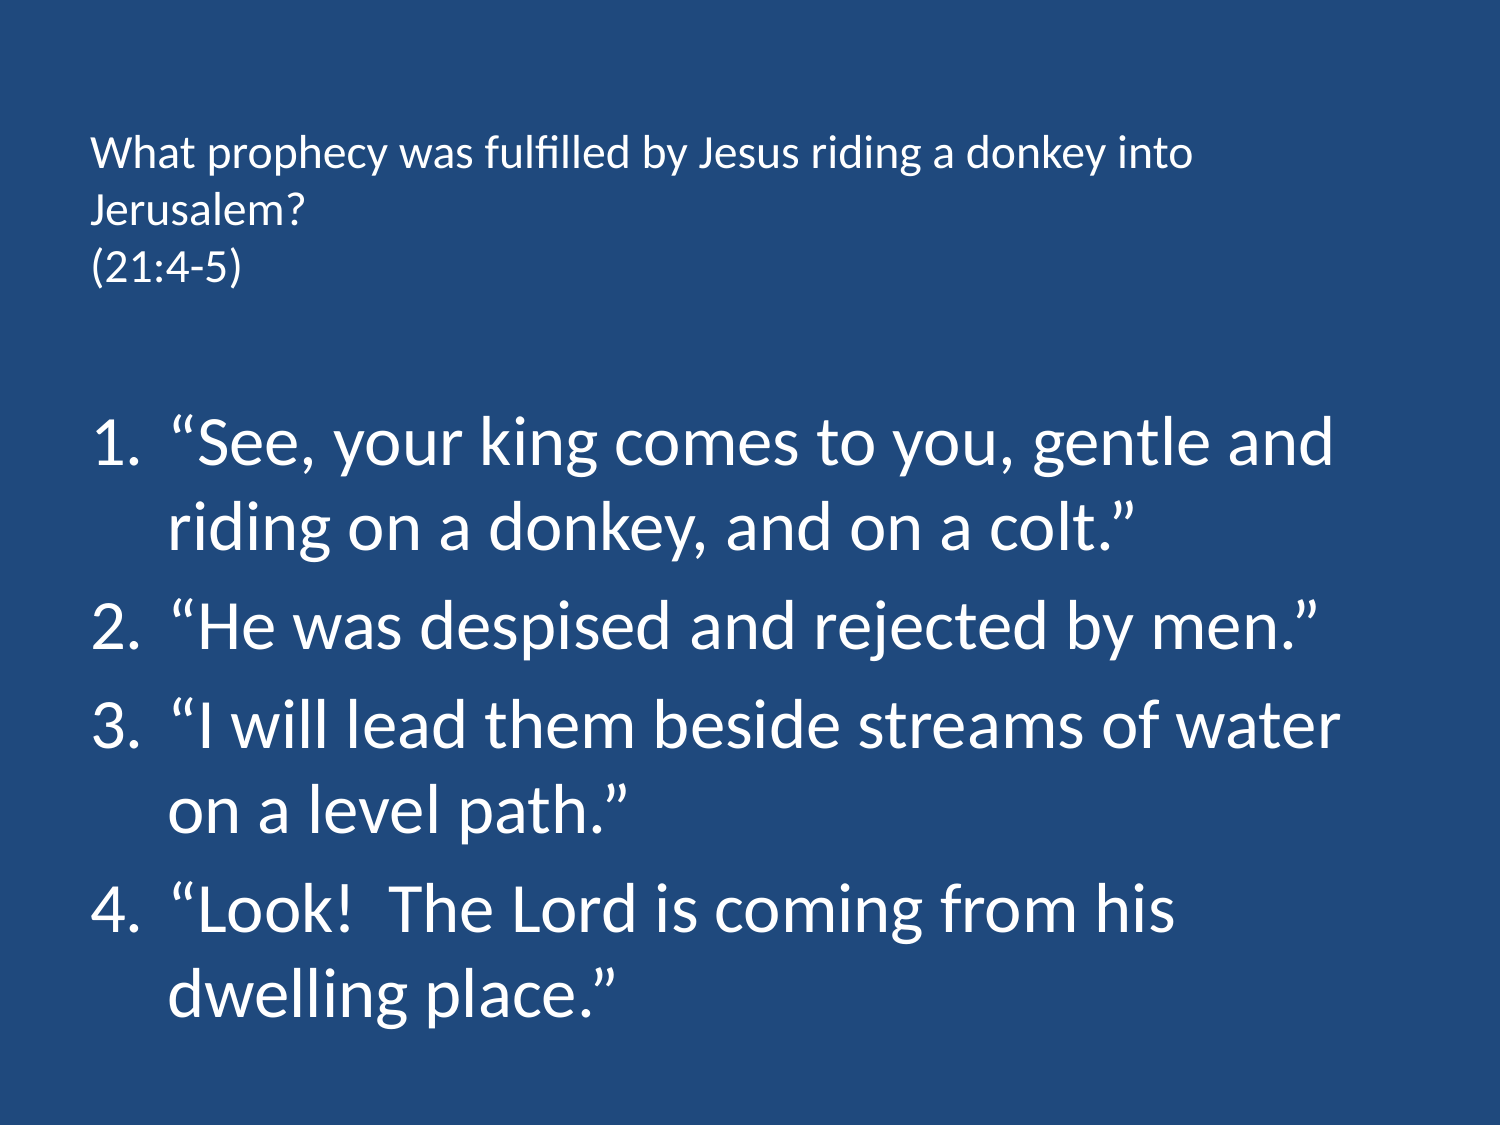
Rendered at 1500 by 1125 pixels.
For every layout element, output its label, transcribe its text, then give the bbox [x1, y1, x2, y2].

list “See, your king comes to you, gentle and riding on a donkey, and on a colt.” “He was despised and rejected by men.” “I will lead them beside streams of water on a level path.” “Look! The Lord is coming from his dwelling place.” [75, 387, 1425, 1050]
title What prophecy was fulfilled by Jesus riding a donkey into Jerusalem? (21:4-5) [75, 112, 1425, 300]
